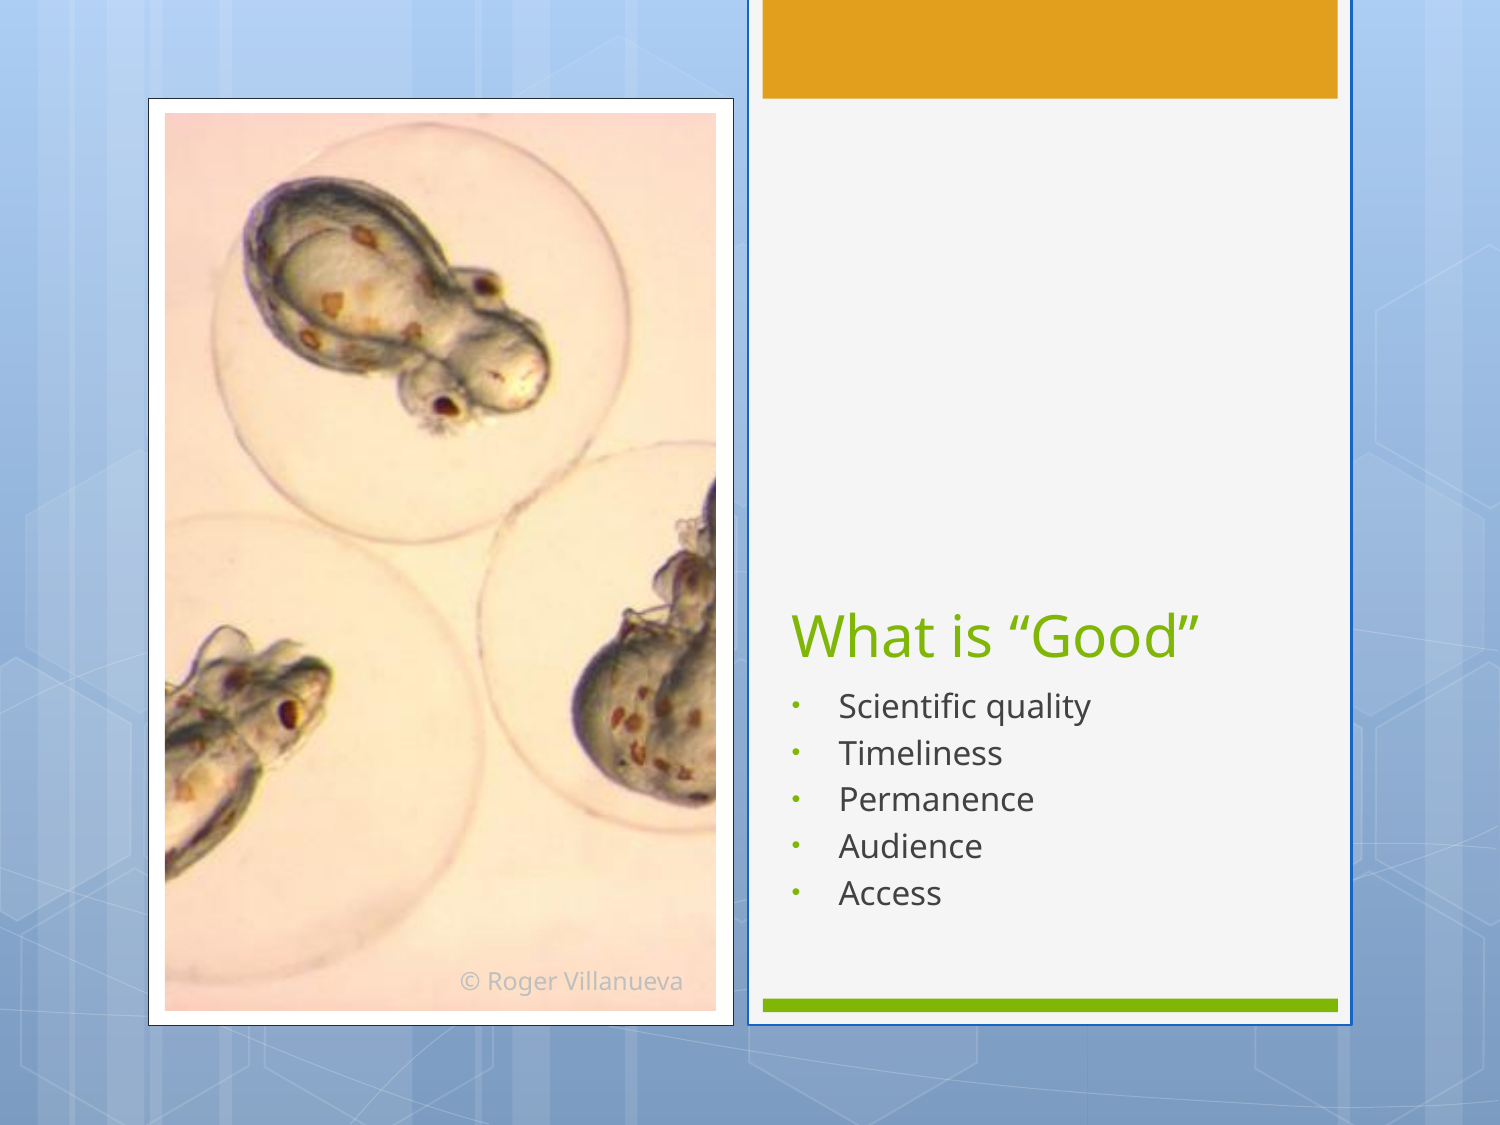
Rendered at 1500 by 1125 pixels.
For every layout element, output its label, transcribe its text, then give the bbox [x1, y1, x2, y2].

title What is “Good” [776, 436, 1319, 677]
picture [164, 113, 717, 1011]
list Scientific quality Timeliness Permanence Audience Access [776, 678, 1319, 958]
